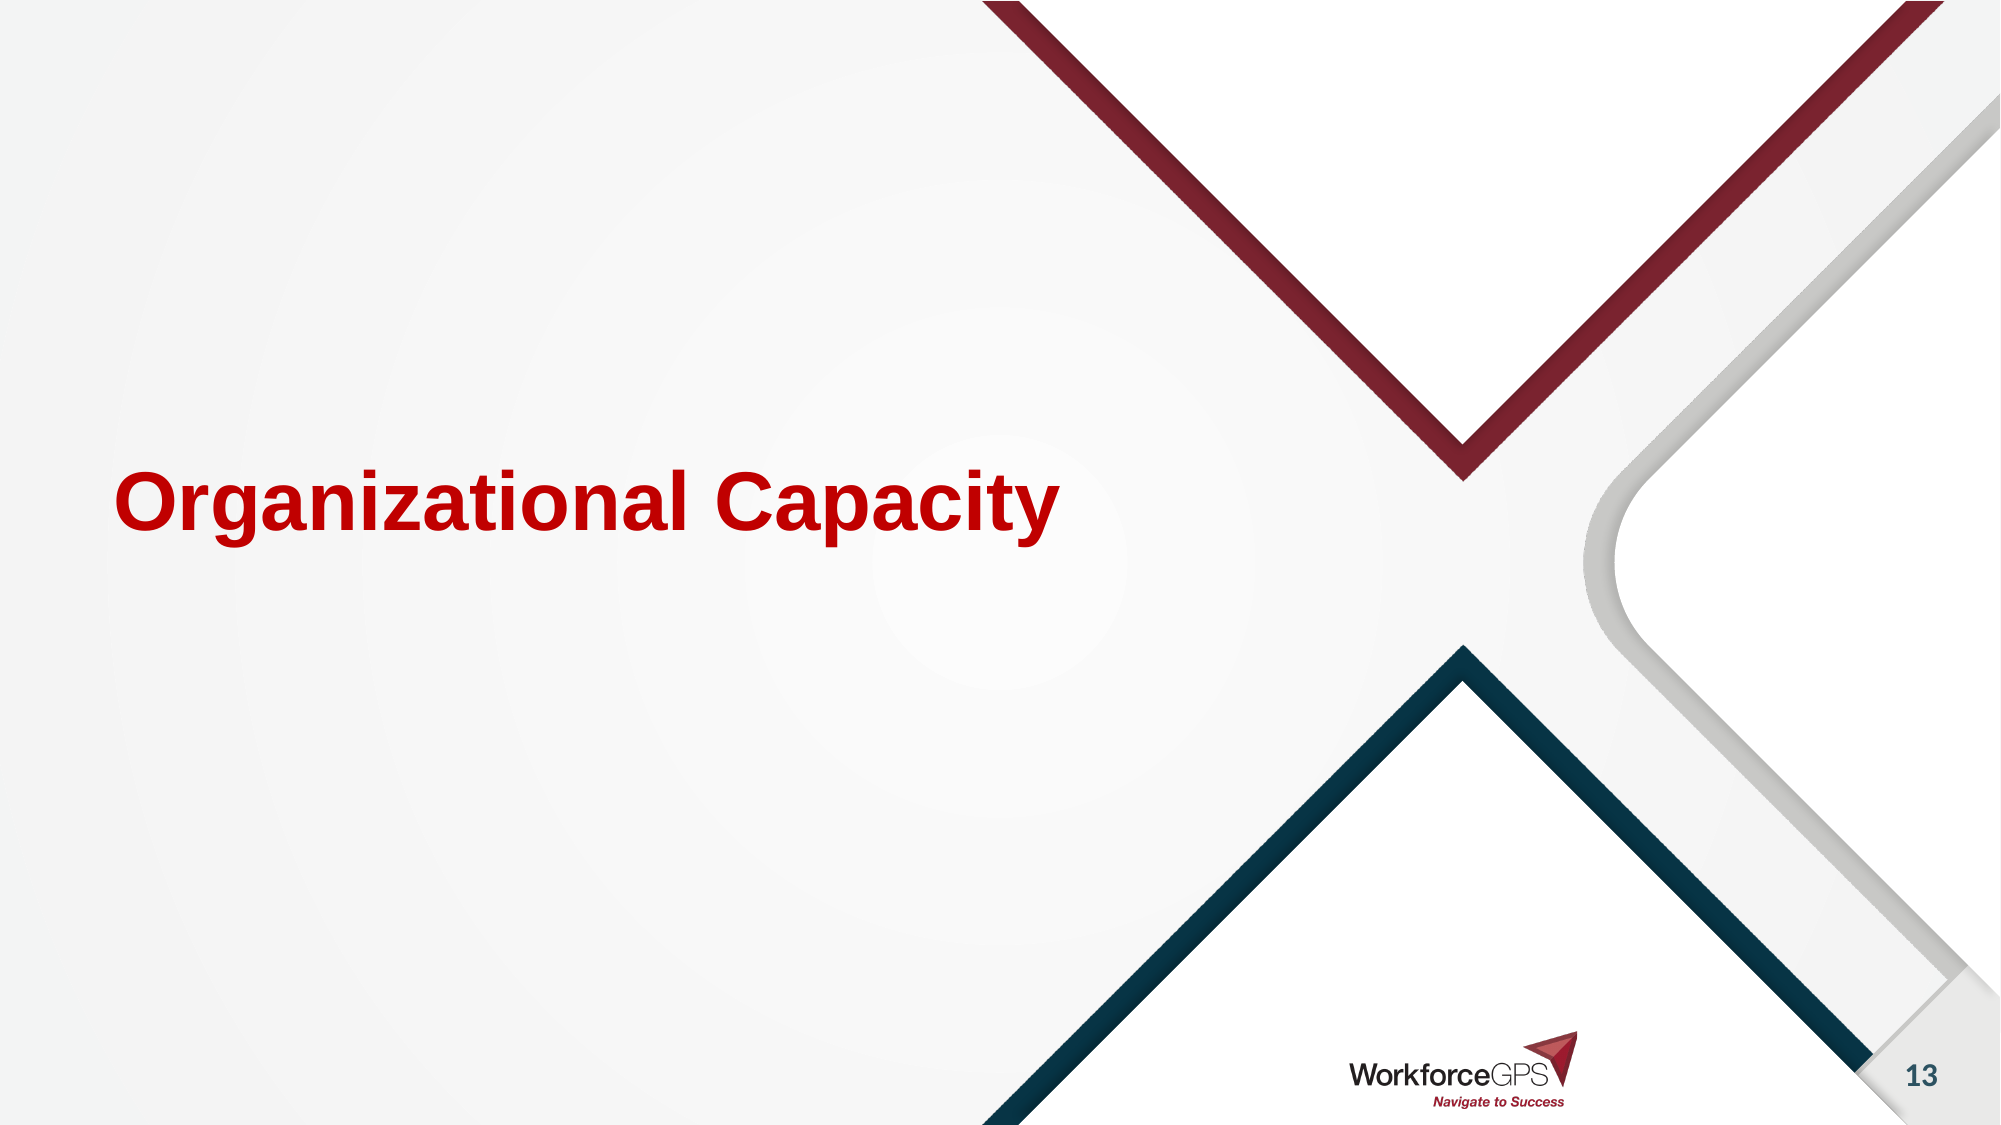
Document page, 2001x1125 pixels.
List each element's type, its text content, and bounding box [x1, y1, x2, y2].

title Organizational Capacity [98, 292, 1141, 557]
picture [983, 2, 2000, 1124]
slide_number 13 [1867, 1042, 1975, 1103]
